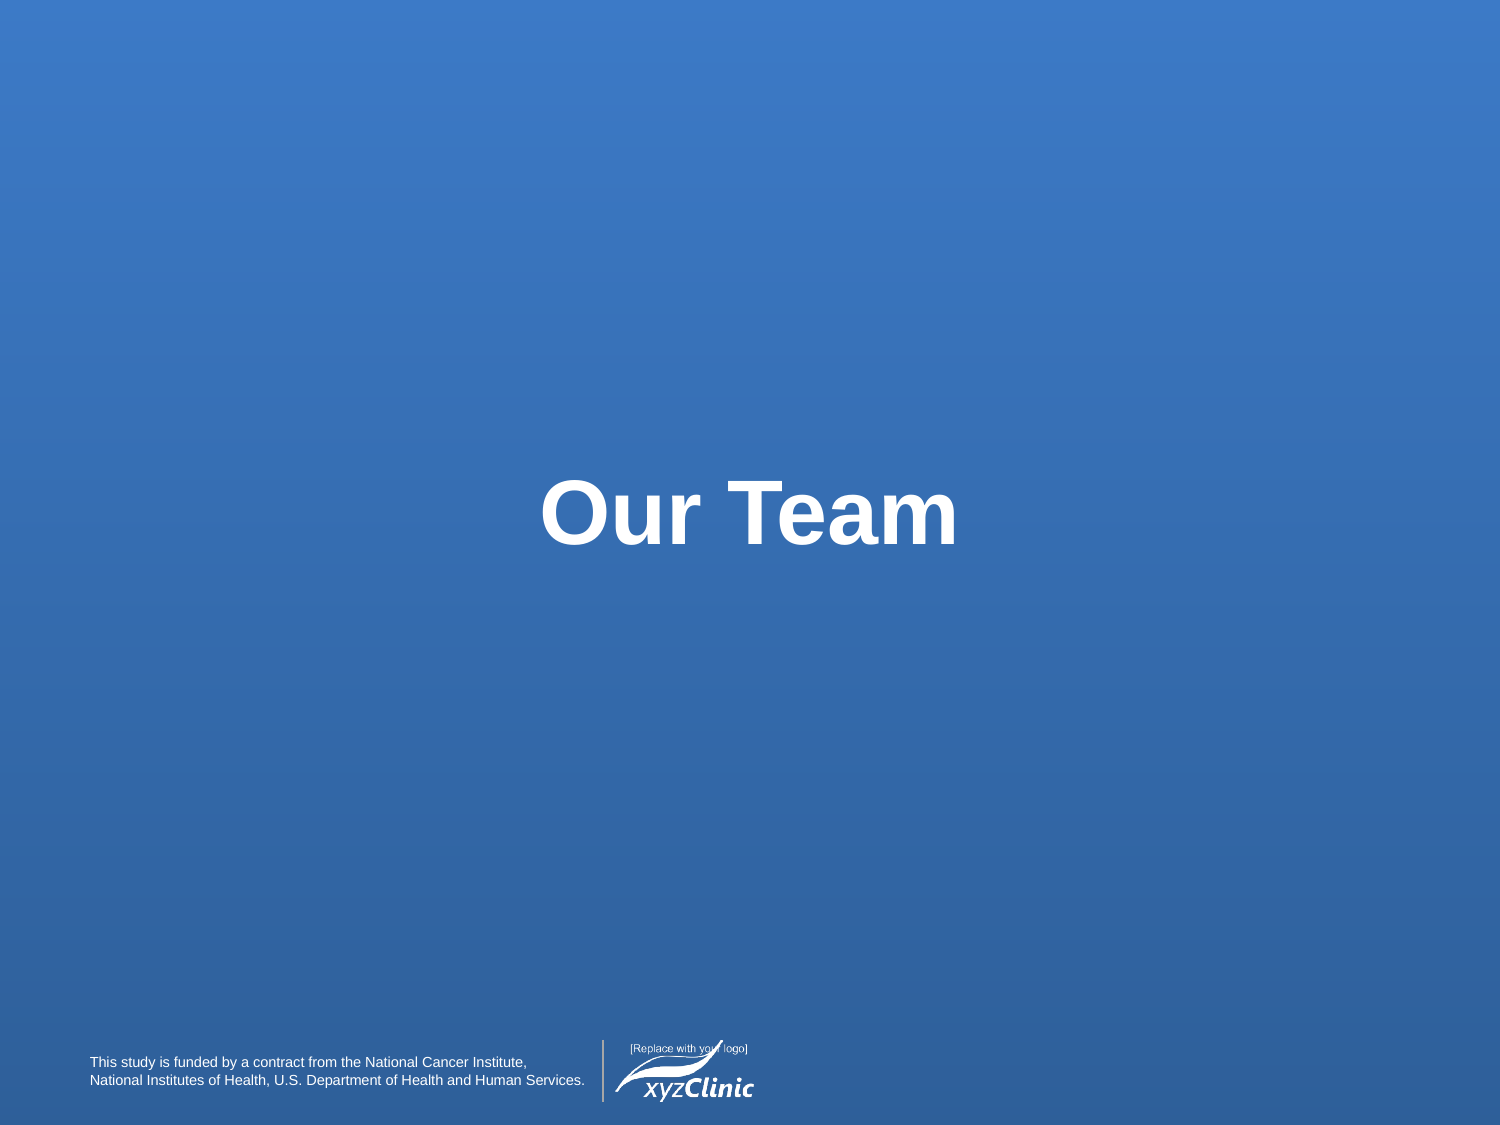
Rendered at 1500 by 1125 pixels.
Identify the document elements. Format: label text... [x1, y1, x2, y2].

title Our Team [0, 0, 1500, 1125]
